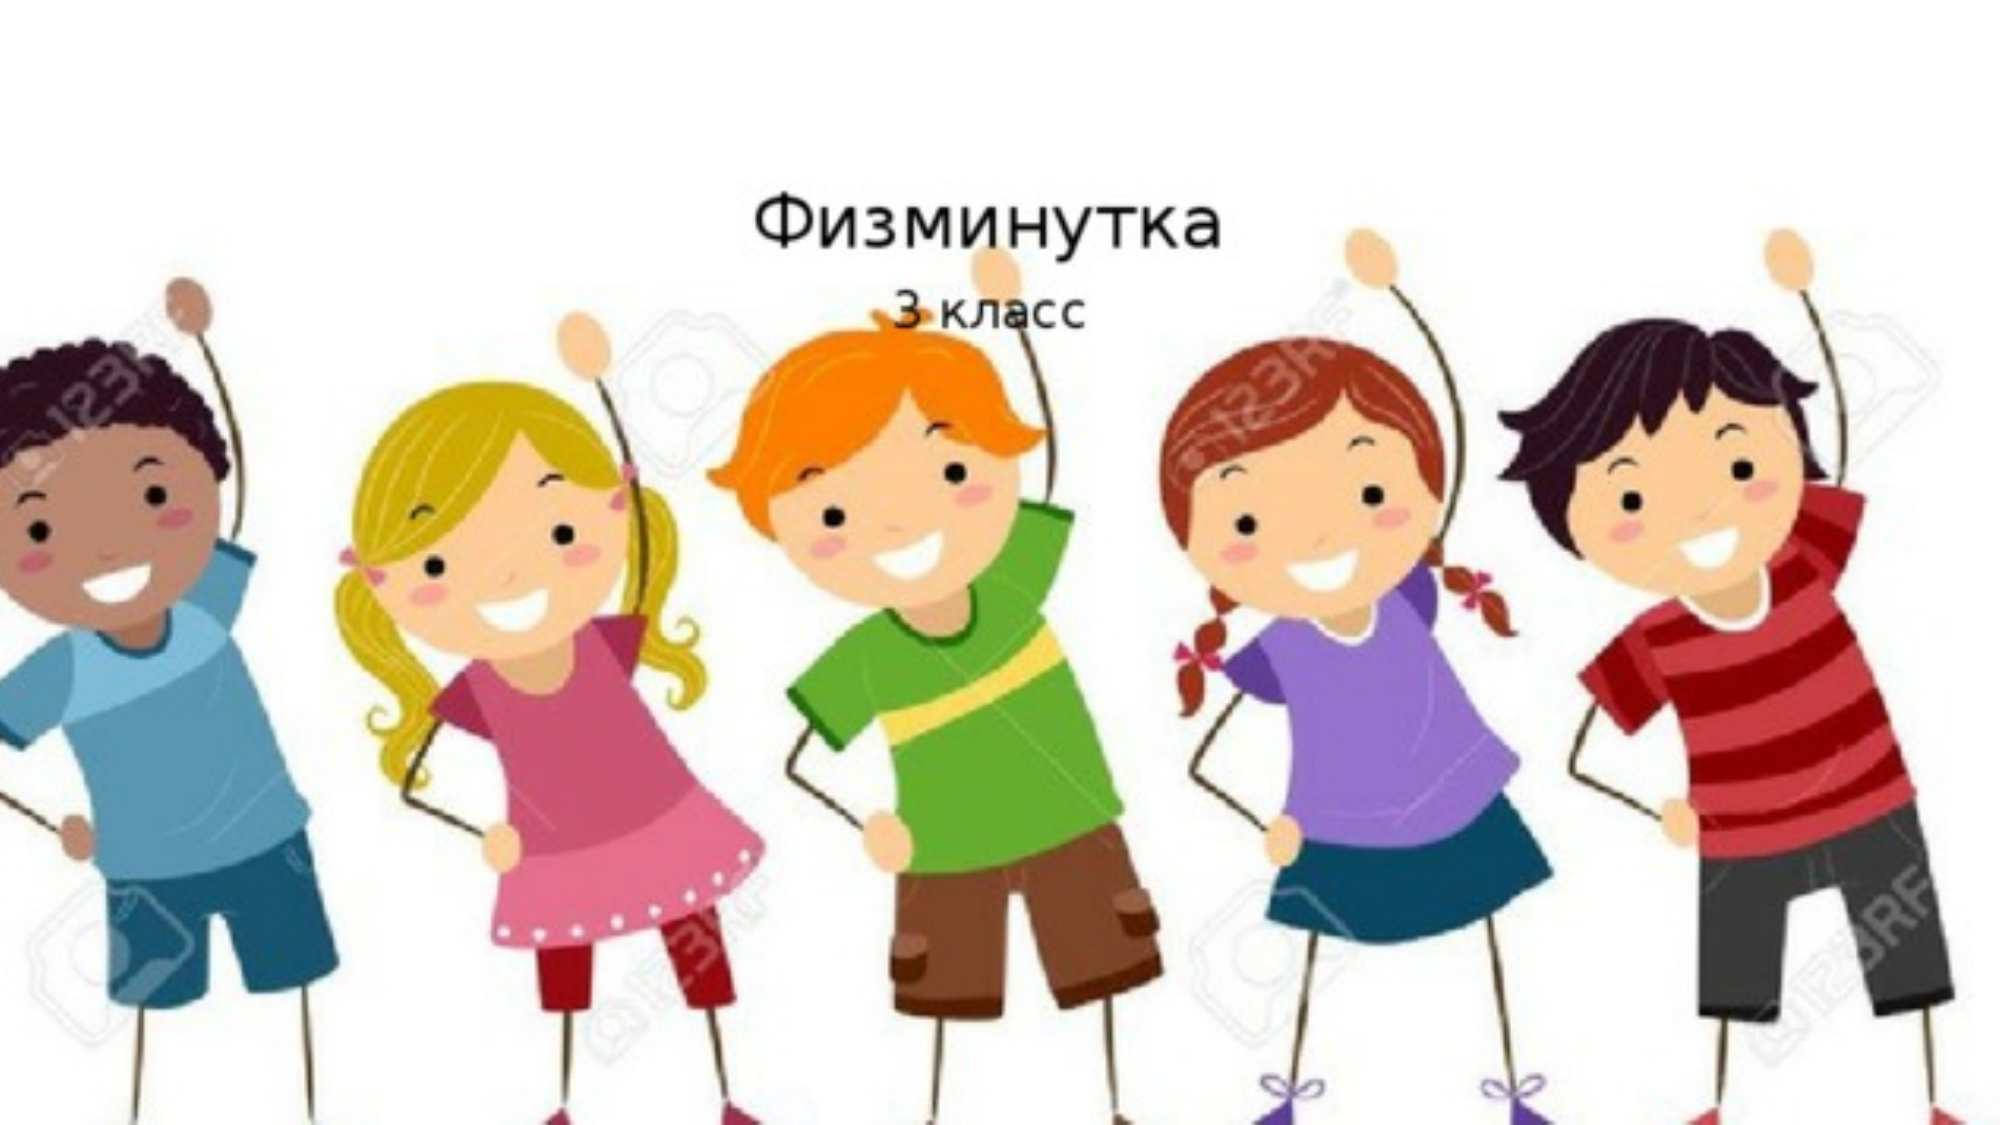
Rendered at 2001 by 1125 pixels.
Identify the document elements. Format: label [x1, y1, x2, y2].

list [0, 0, 2000, 1125]
